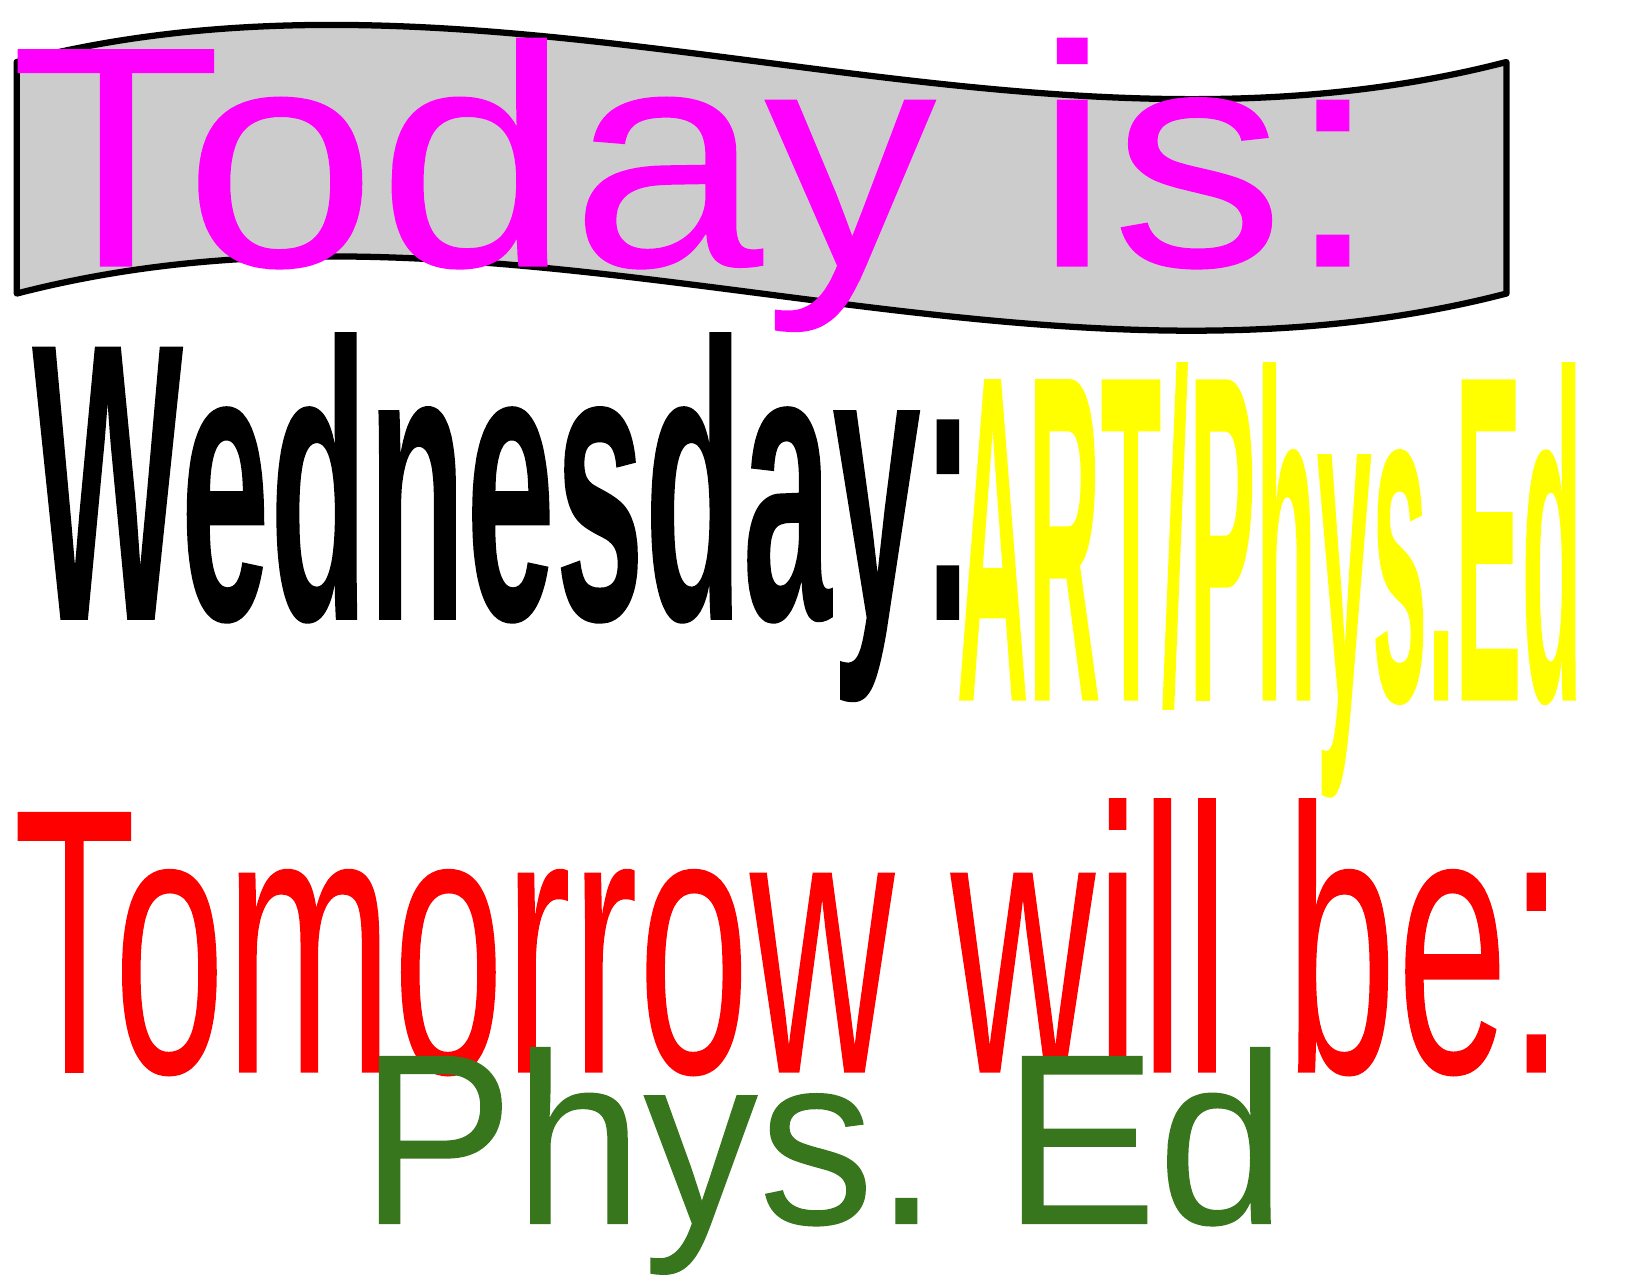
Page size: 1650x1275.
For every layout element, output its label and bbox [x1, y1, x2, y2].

text_box [16, 24, 1507, 331]
